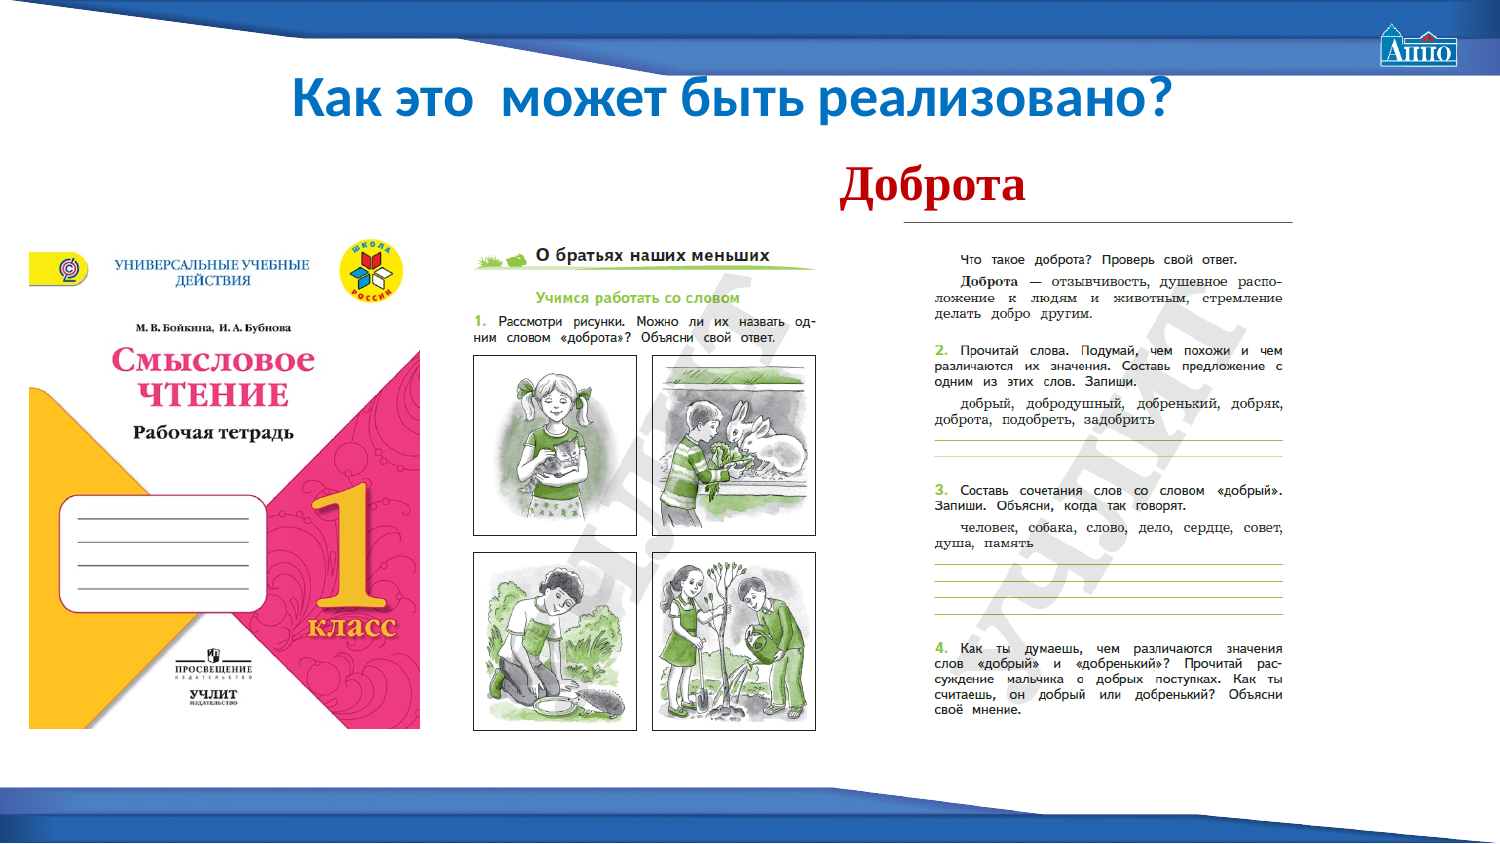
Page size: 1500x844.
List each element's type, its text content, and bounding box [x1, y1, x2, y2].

picture [446, 225, 852, 744]
picture [903, 222, 1293, 730]
title Как это может быть реализовано? [41, 84, 1425, 144]
picture [0, 787, 1500, 843]
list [29, 222, 420, 730]
picture [2, 0, 1500, 76]
text_box Доброта [466, 143, 1400, 219]
